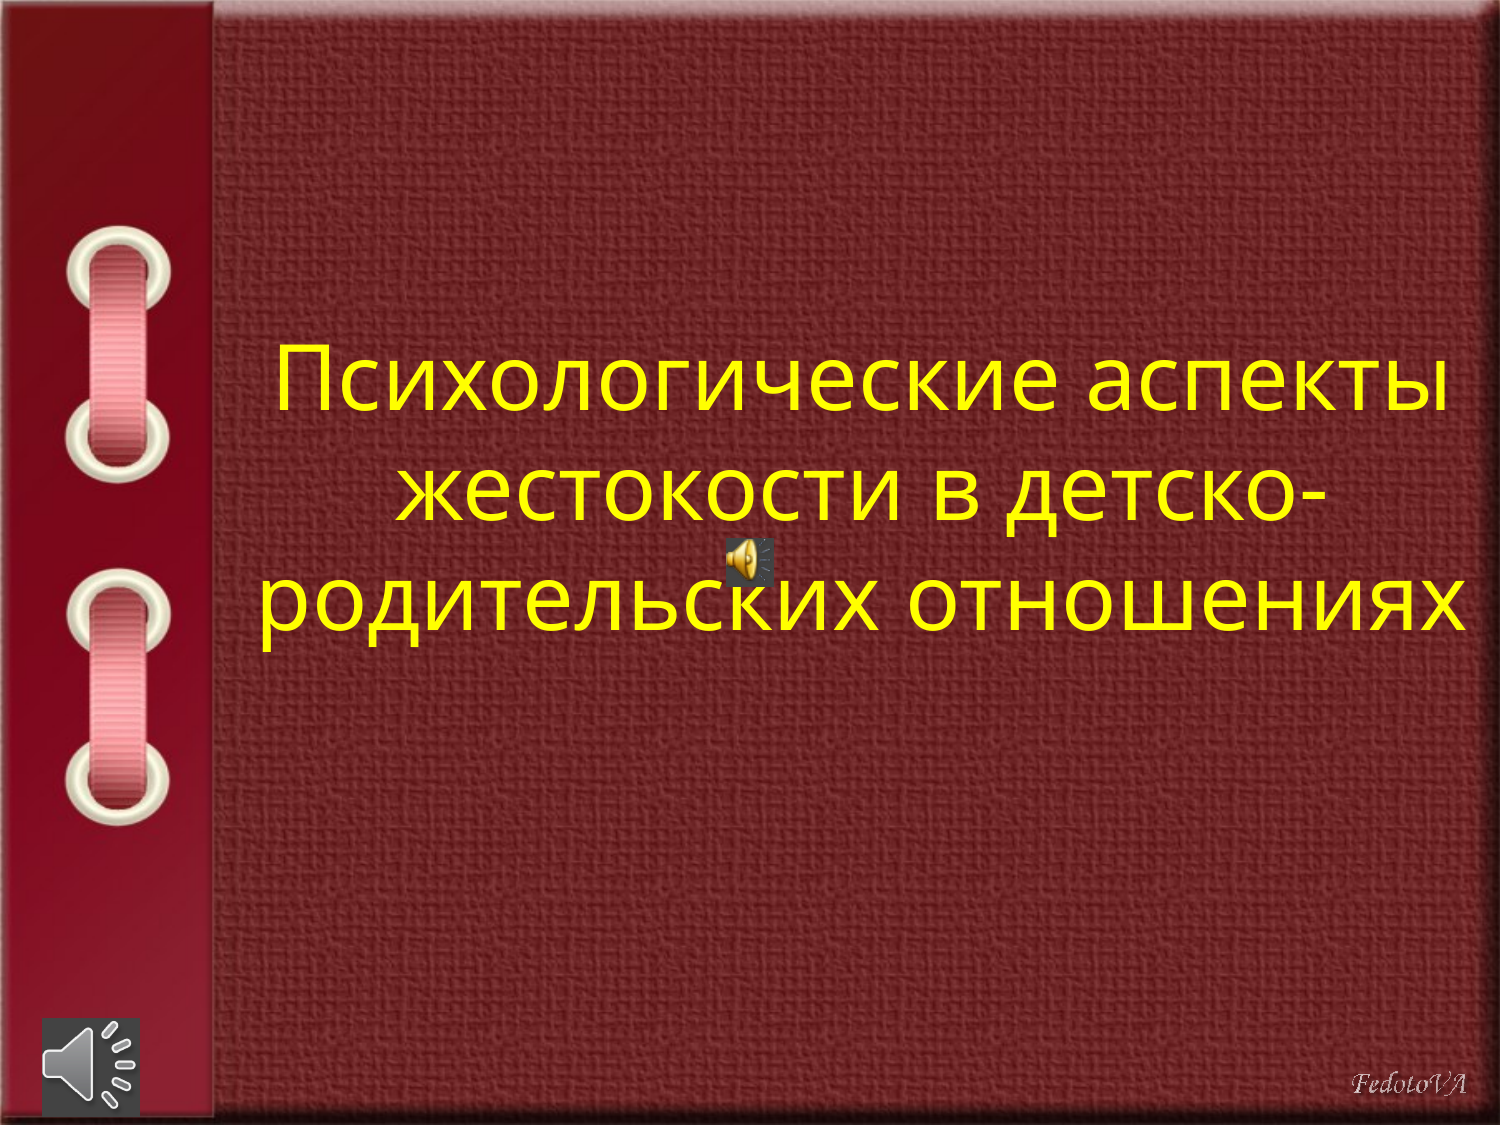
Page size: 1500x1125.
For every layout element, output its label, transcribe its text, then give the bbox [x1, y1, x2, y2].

picture [724, 537, 776, 588]
title Психологические аспекты жестокости в детско-родительских отношениях [224, 363, 1500, 605]
picture [0, 0, 1500, 1125]
